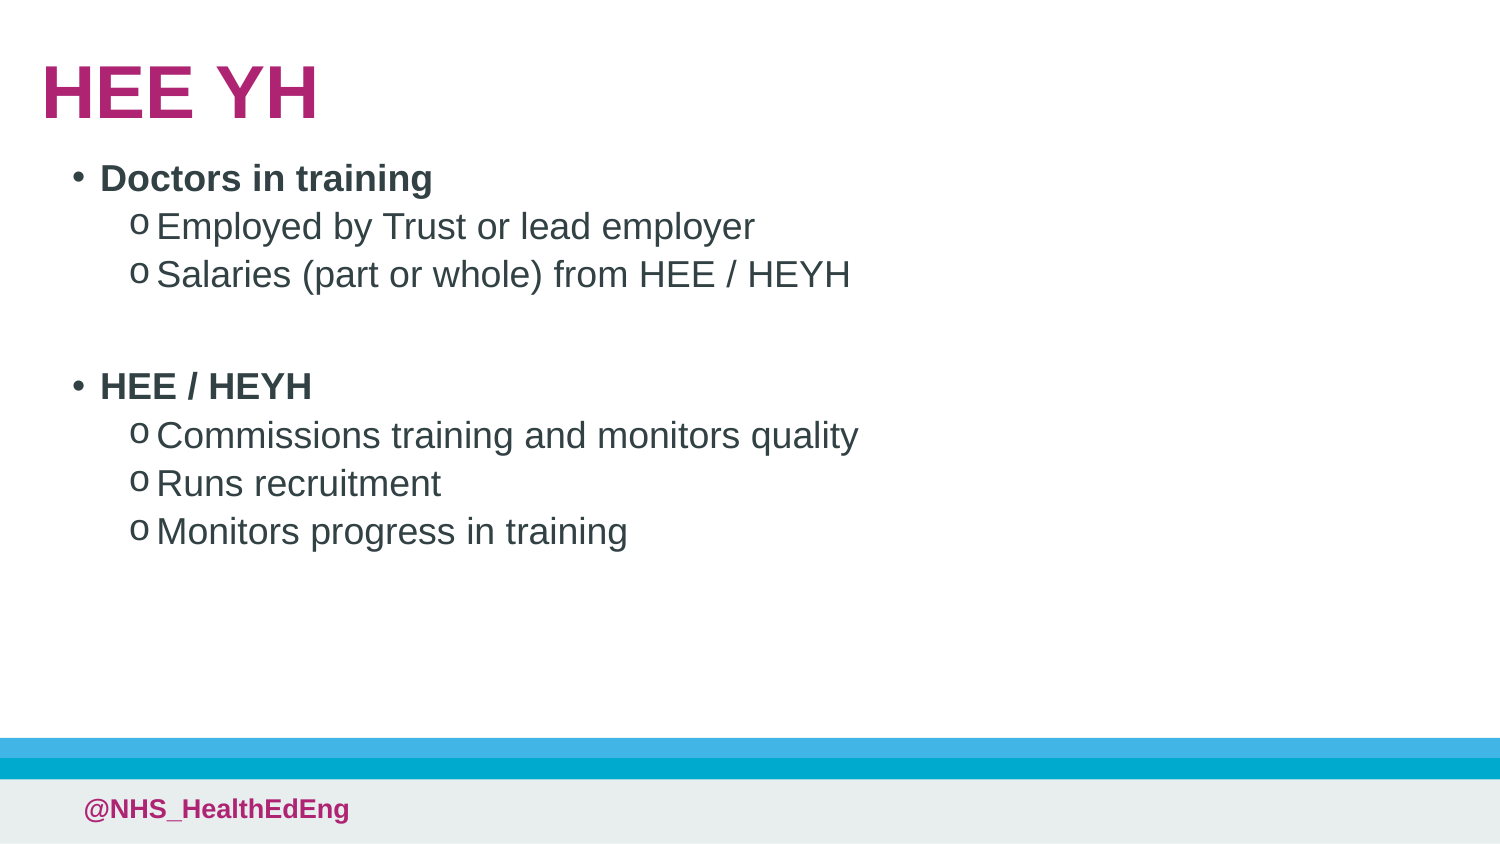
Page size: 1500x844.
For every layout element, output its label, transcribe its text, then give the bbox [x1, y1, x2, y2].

title HEE YH [26, 12, 1321, 176]
list Doctors in training Employed by Trust or lead employer Salaries (part or whole) from HEE / HEYH HEE / HEYH Commissions training and monitors quality Runs recruitment Monitors progress in training [57, 151, 1363, 631]
